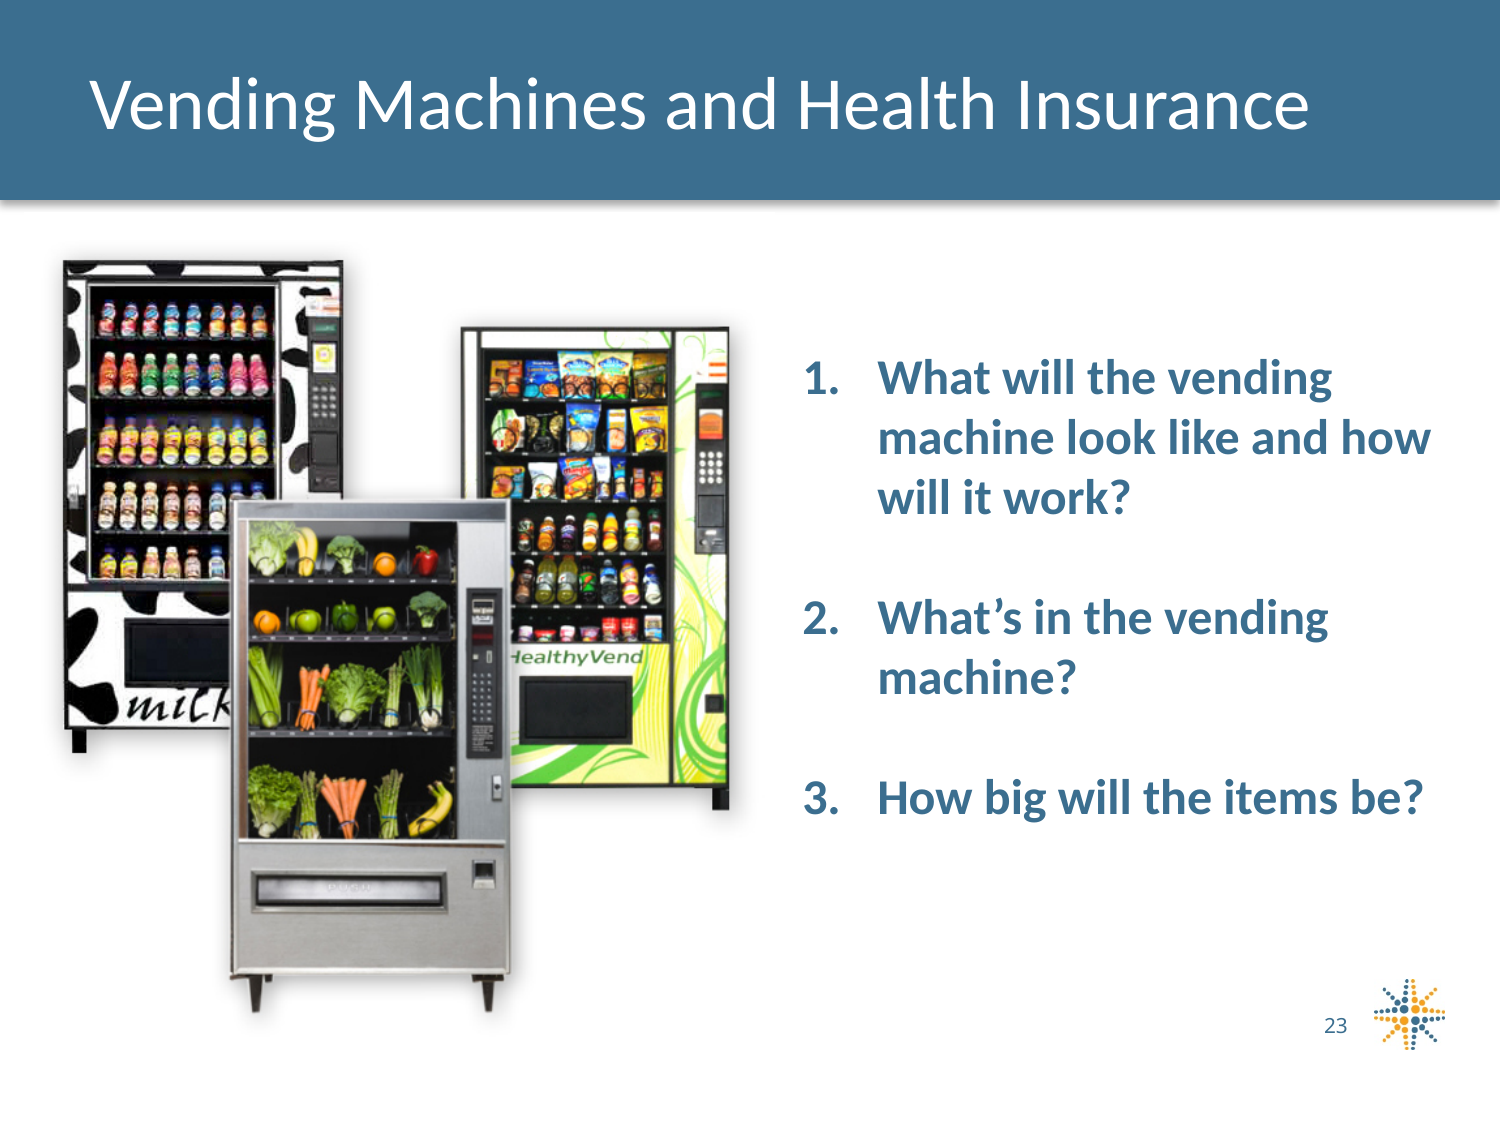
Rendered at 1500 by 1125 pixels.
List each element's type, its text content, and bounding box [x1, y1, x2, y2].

picture [1374, 979, 1445, 1050]
slide_number 23 [1302, 988, 1363, 1049]
text_box What will the vending machine look like and how will it work? What’s in the vending machine? How big will the items be? [787, 337, 1450, 893]
title Vending Machines and Health Insurance [75, 0, 1425, 200]
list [24, 212, 776, 1057]
